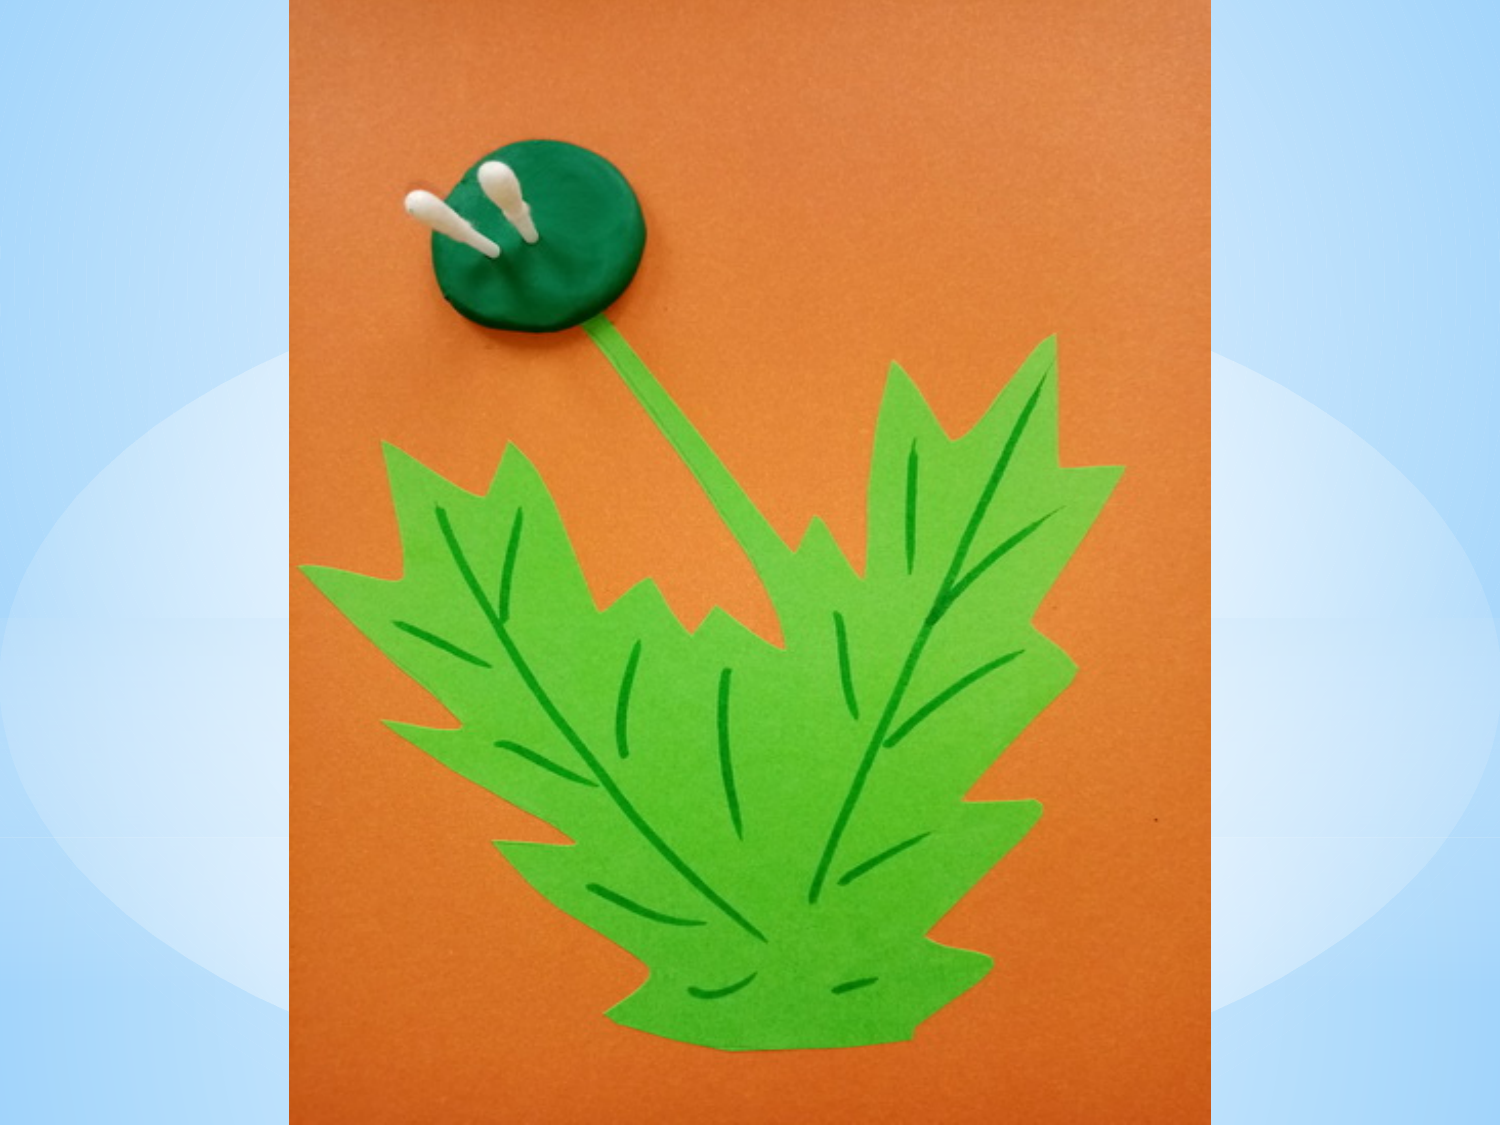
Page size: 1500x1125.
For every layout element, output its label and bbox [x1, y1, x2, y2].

picture [288, 0, 1211, 1125]
